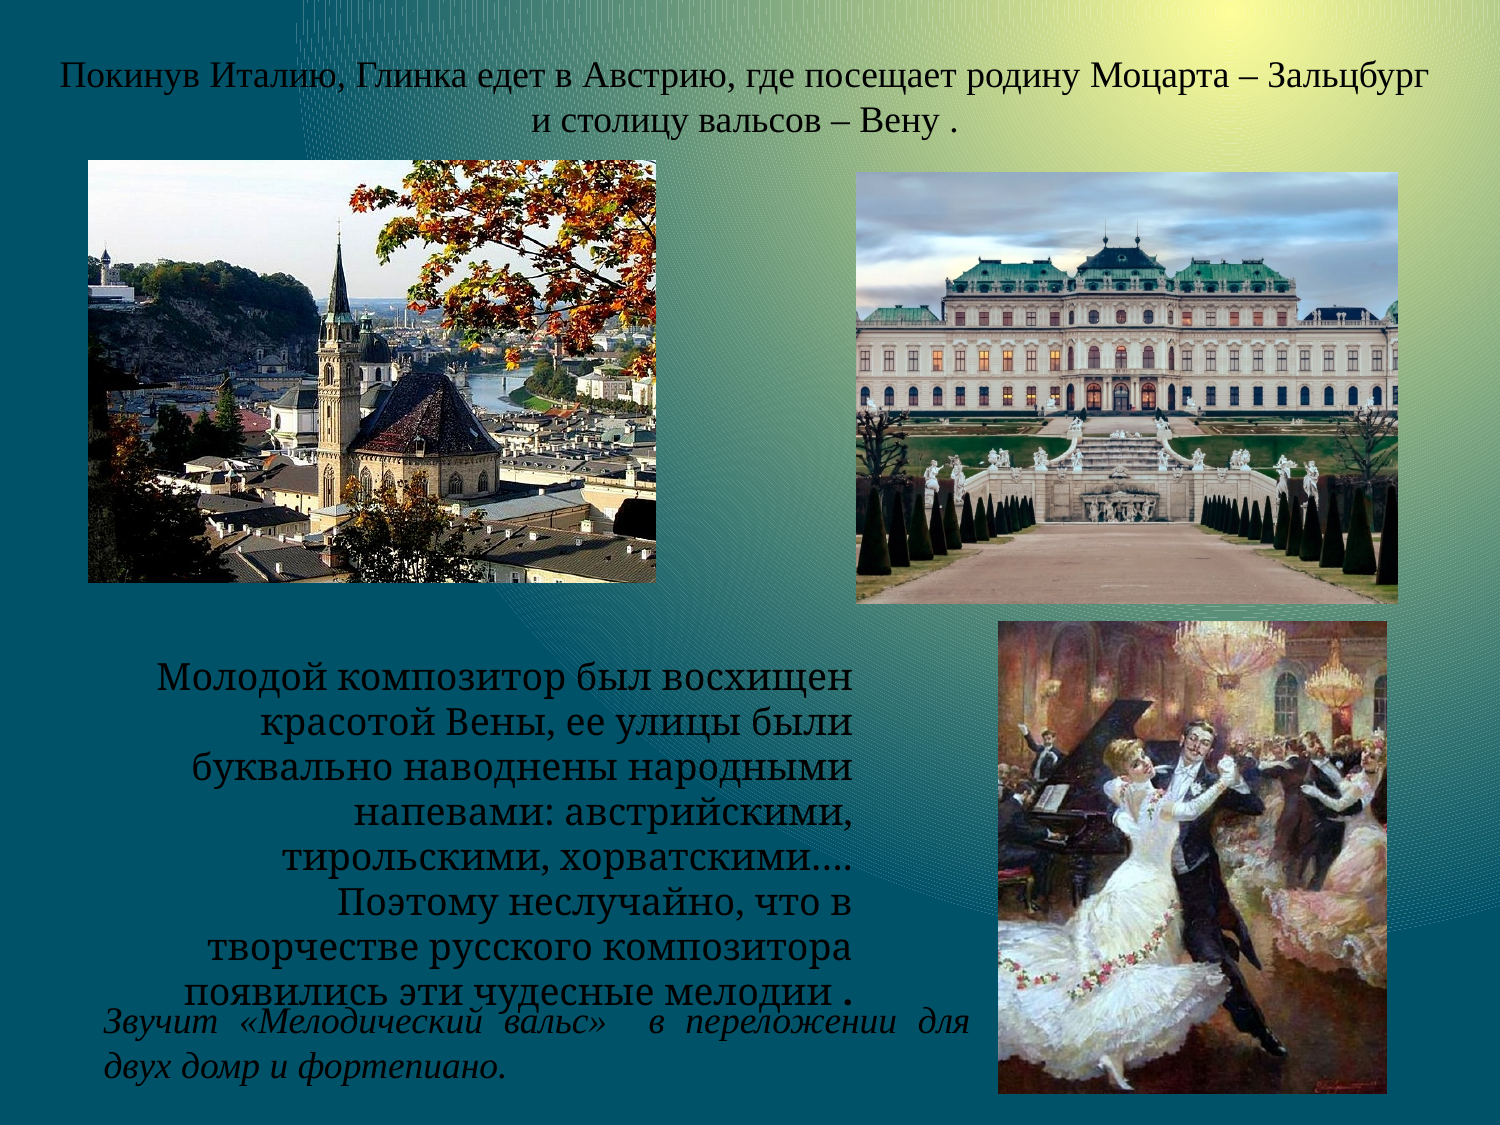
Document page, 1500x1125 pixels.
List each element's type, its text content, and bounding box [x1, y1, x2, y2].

text_box Молодой композитор был восхищен красотой Вены, ее улицы были буквально наводнены народными напевами: австрийскими, тирольскими, хорватскими…. Поэтому неслучайно, что в творчестве русского композитора появились эти чудесные мелодии . [100, 645, 869, 988]
picture [89, 160, 656, 583]
picture [997, 621, 1387, 1093]
picture [856, 172, 1398, 604]
text_box Звучит «Мелодический вальс» в переложении для двух домр и фортепиано. [88, 988, 987, 1094]
text_box Покинув Италию, Глинка едет в Австрию, где посещает родину Моцарта – Зальцбург и столицу вальсов – Вену . [41, 42, 1459, 148]
